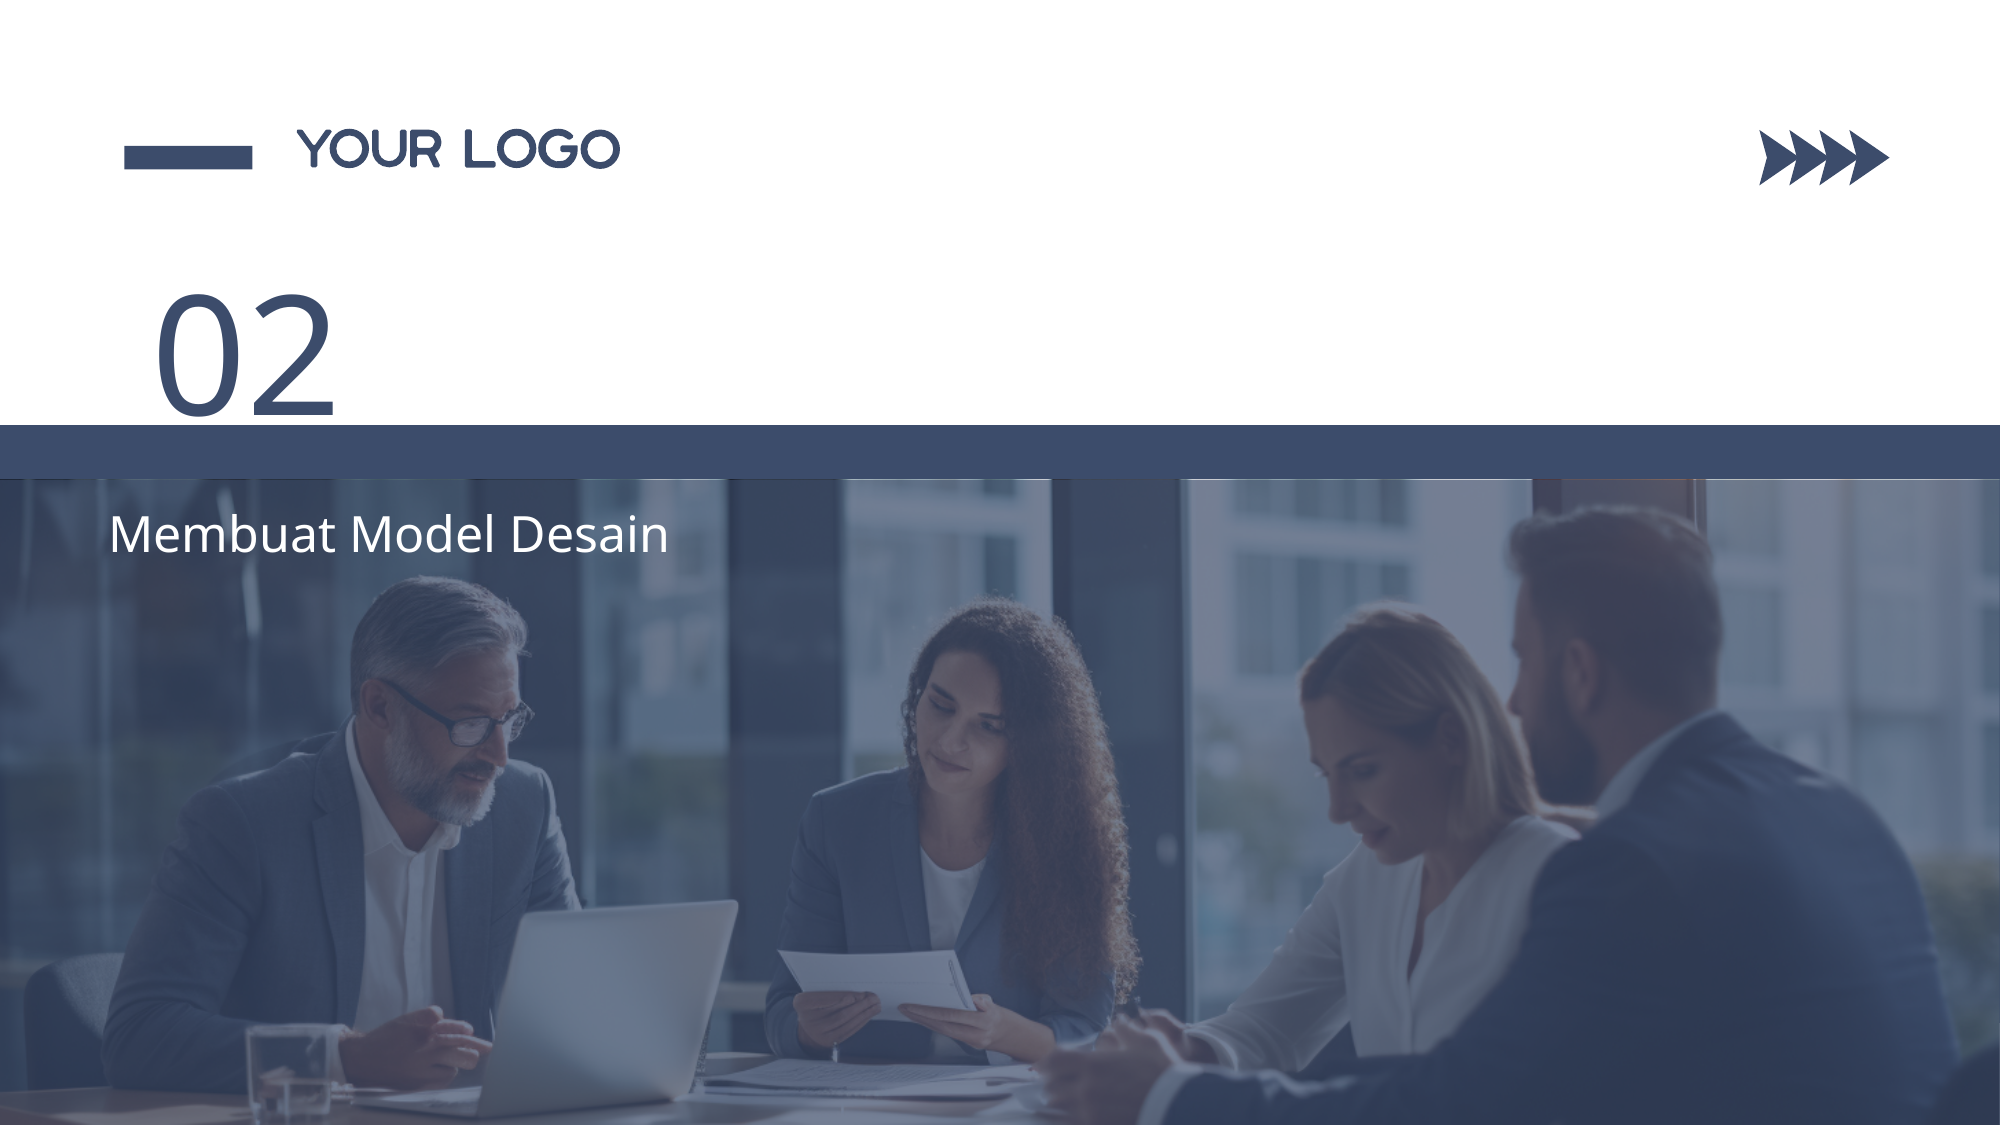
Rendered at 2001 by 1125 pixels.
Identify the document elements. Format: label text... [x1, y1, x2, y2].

text_box [580, 129, 620, 169]
text_box 02 [108, 248, 809, 449]
text_box [464, 129, 496, 168]
text_box [410, 129, 442, 168]
text_box [0, 425, 2000, 479]
text_box [372, 129, 407, 168]
text_box [329, 128, 370, 169]
text_box [124, 145, 253, 170]
text_box [497, 128, 537, 169]
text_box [1759, 129, 1890, 186]
picture [0, 479, 2000, 1125]
text_box [538, 128, 578, 169]
text_box [296, 129, 332, 168]
